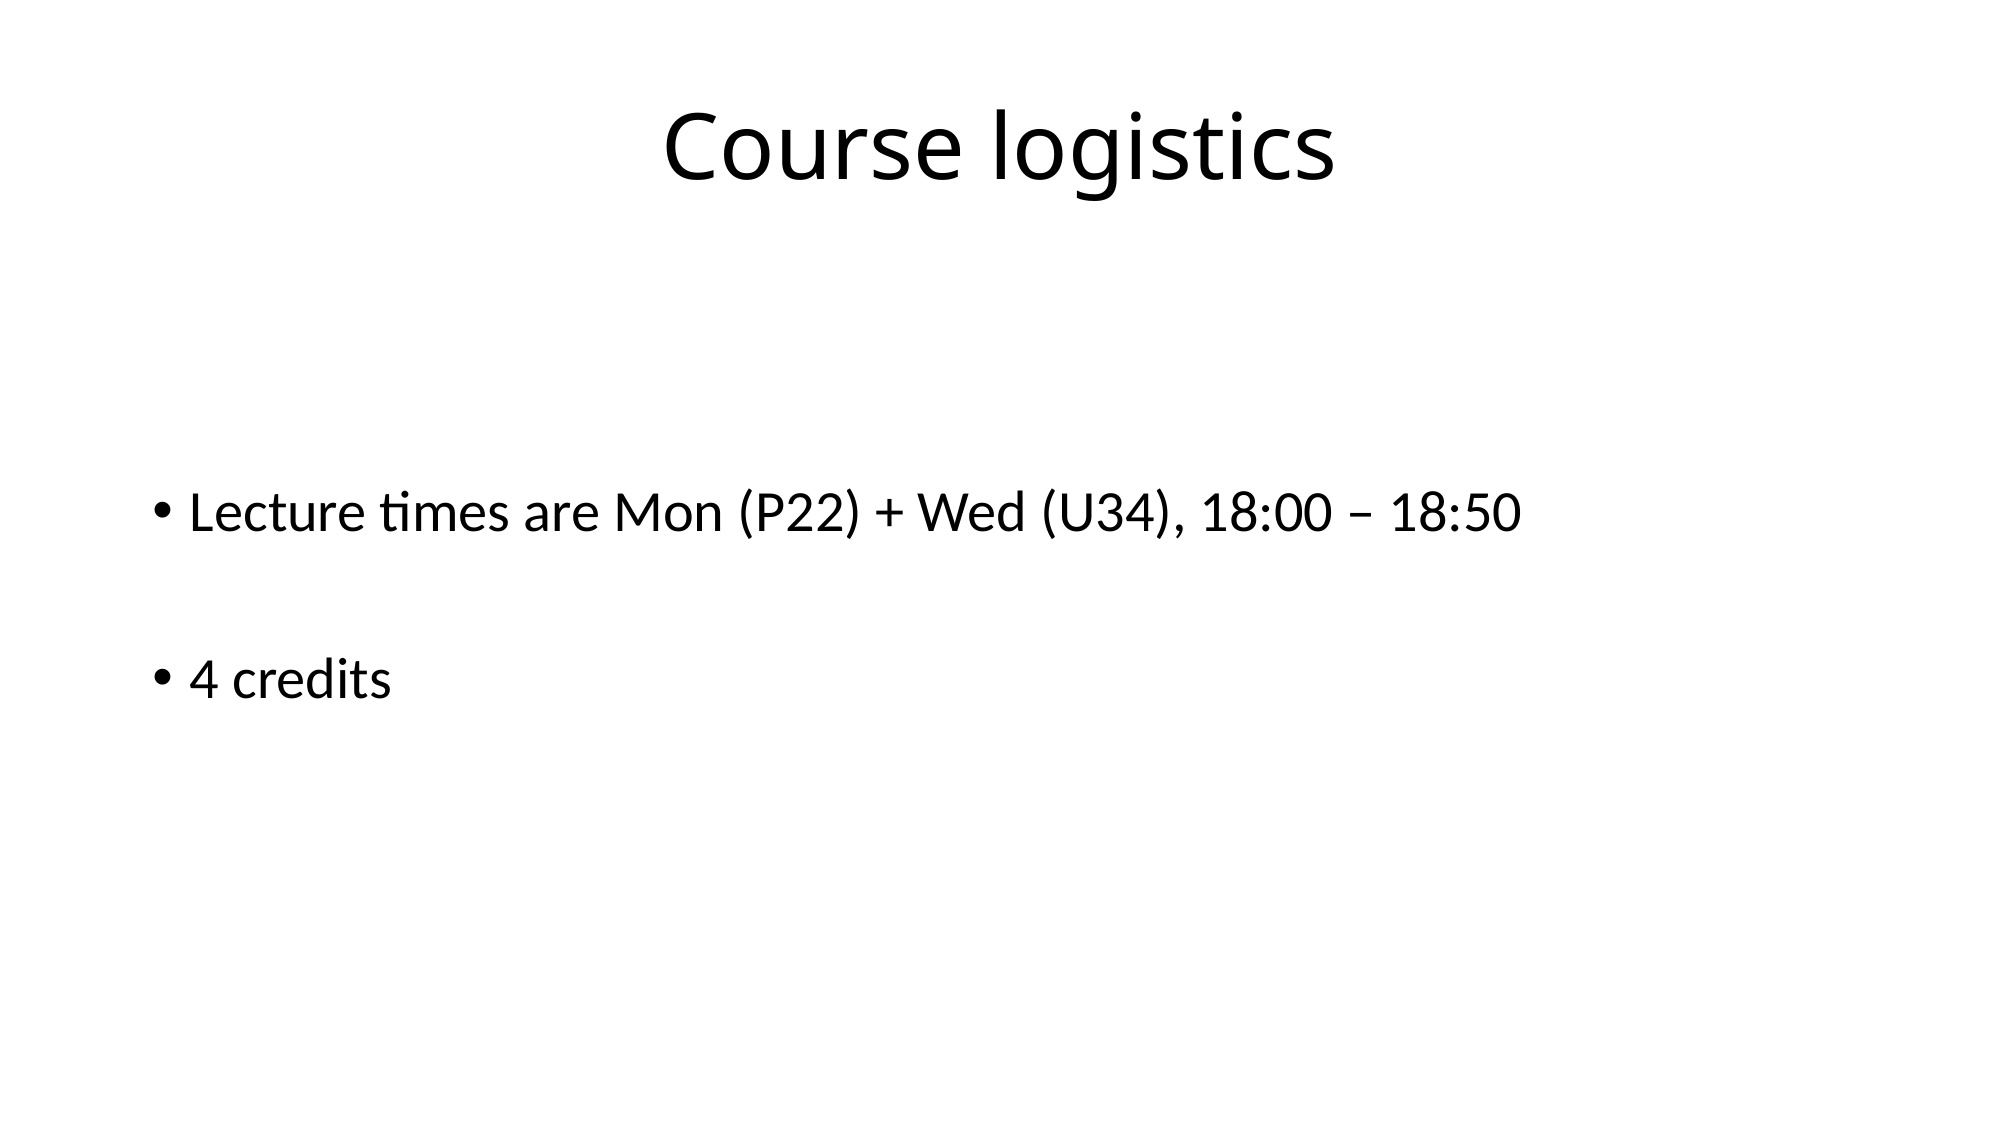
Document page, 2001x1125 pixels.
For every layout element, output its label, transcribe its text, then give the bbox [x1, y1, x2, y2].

title Course logistics [137, 41, 1863, 259]
list Lecture times are Mon (P22) + Wed (U34), 18:00 – 18:50 4 credits [137, 299, 1863, 1014]
